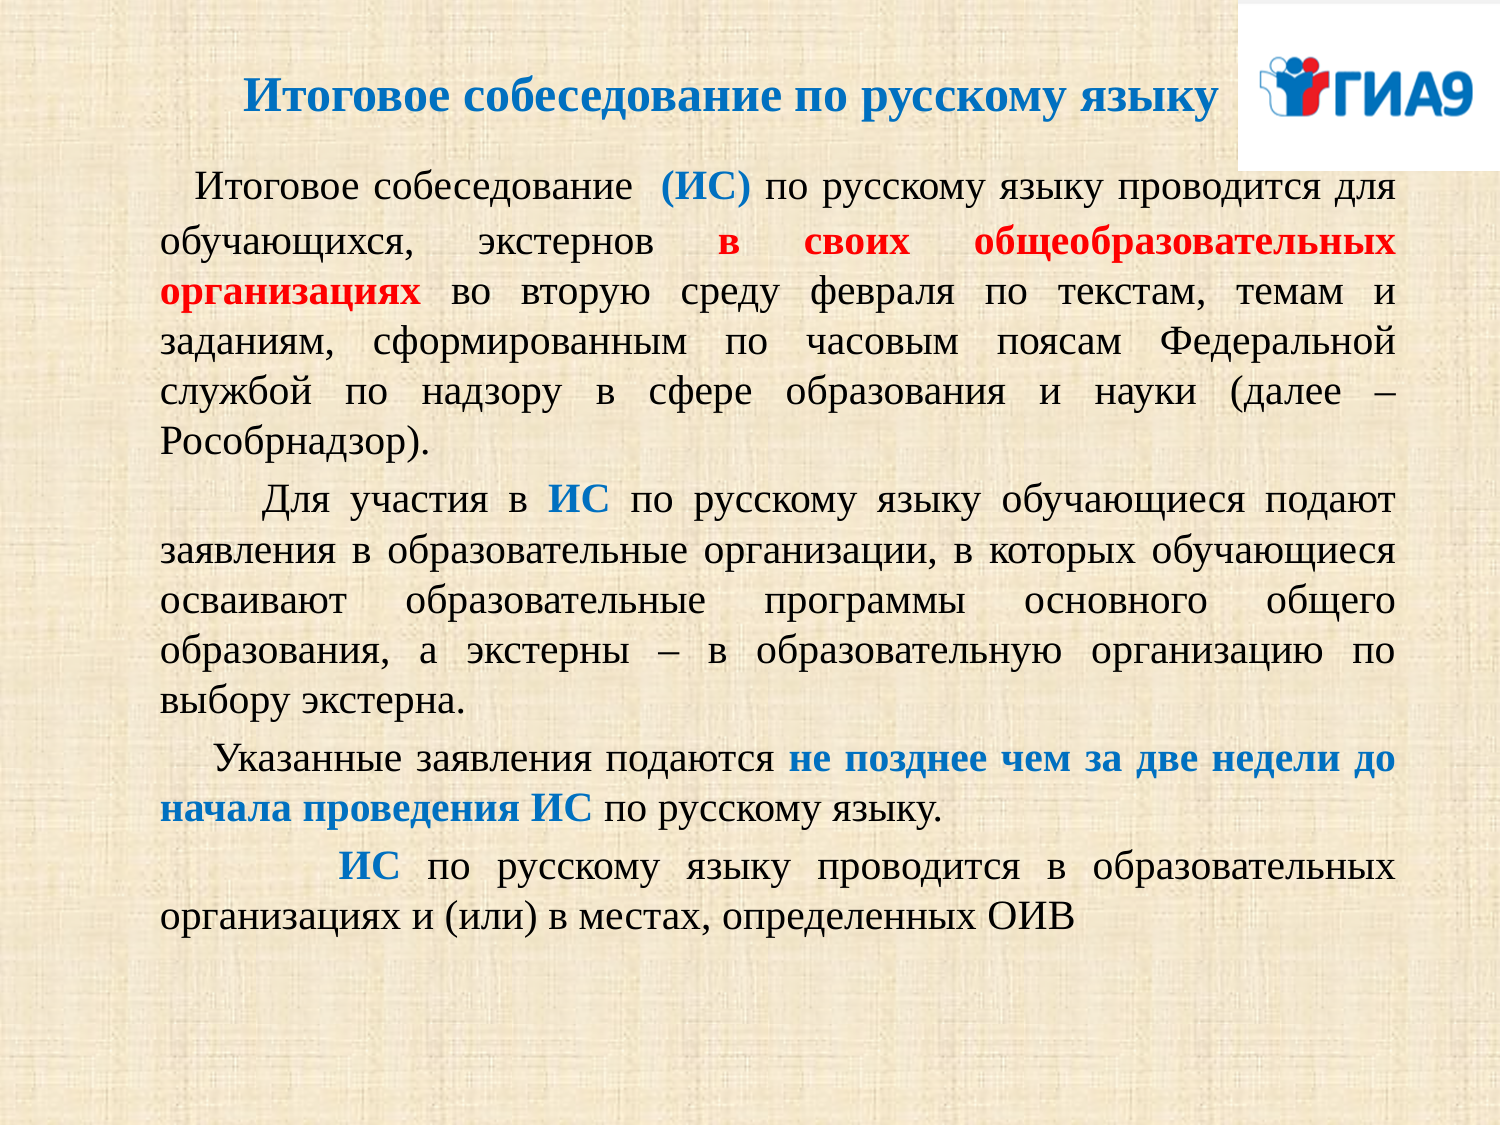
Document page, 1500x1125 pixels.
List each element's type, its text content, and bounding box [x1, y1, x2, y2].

title Итоговое собеседование по русскому языку [74, 44, 1232, 138]
list Итоговое собеседование (ИС) по русскому языку проводится для обучающихся, экстернов в своих общеобразовательных организациях во вторую среду февраля по текстам, темам и заданиям, сформированным по часовым поясам Федеральной службой по надзору в сфере образования и науки (далее – Рособрнадзор). Для участия в ИС по русскому языку обучающиеся подают заявления в образовательные организации, в которых обучающиеся осваивают образовательные программы основного общего образования, а экстерны – в образовательную организацию по выбору экстерна. Указанные заявления подаются не позднее чем за две недели до начала проведения ИС по русскому языку. ИС по русскому языку проводится в образовательных организациях и (или) в местах, определенных ОИВ [88, 125, 1412, 1024]
picture [1237, 0, 1500, 172]
